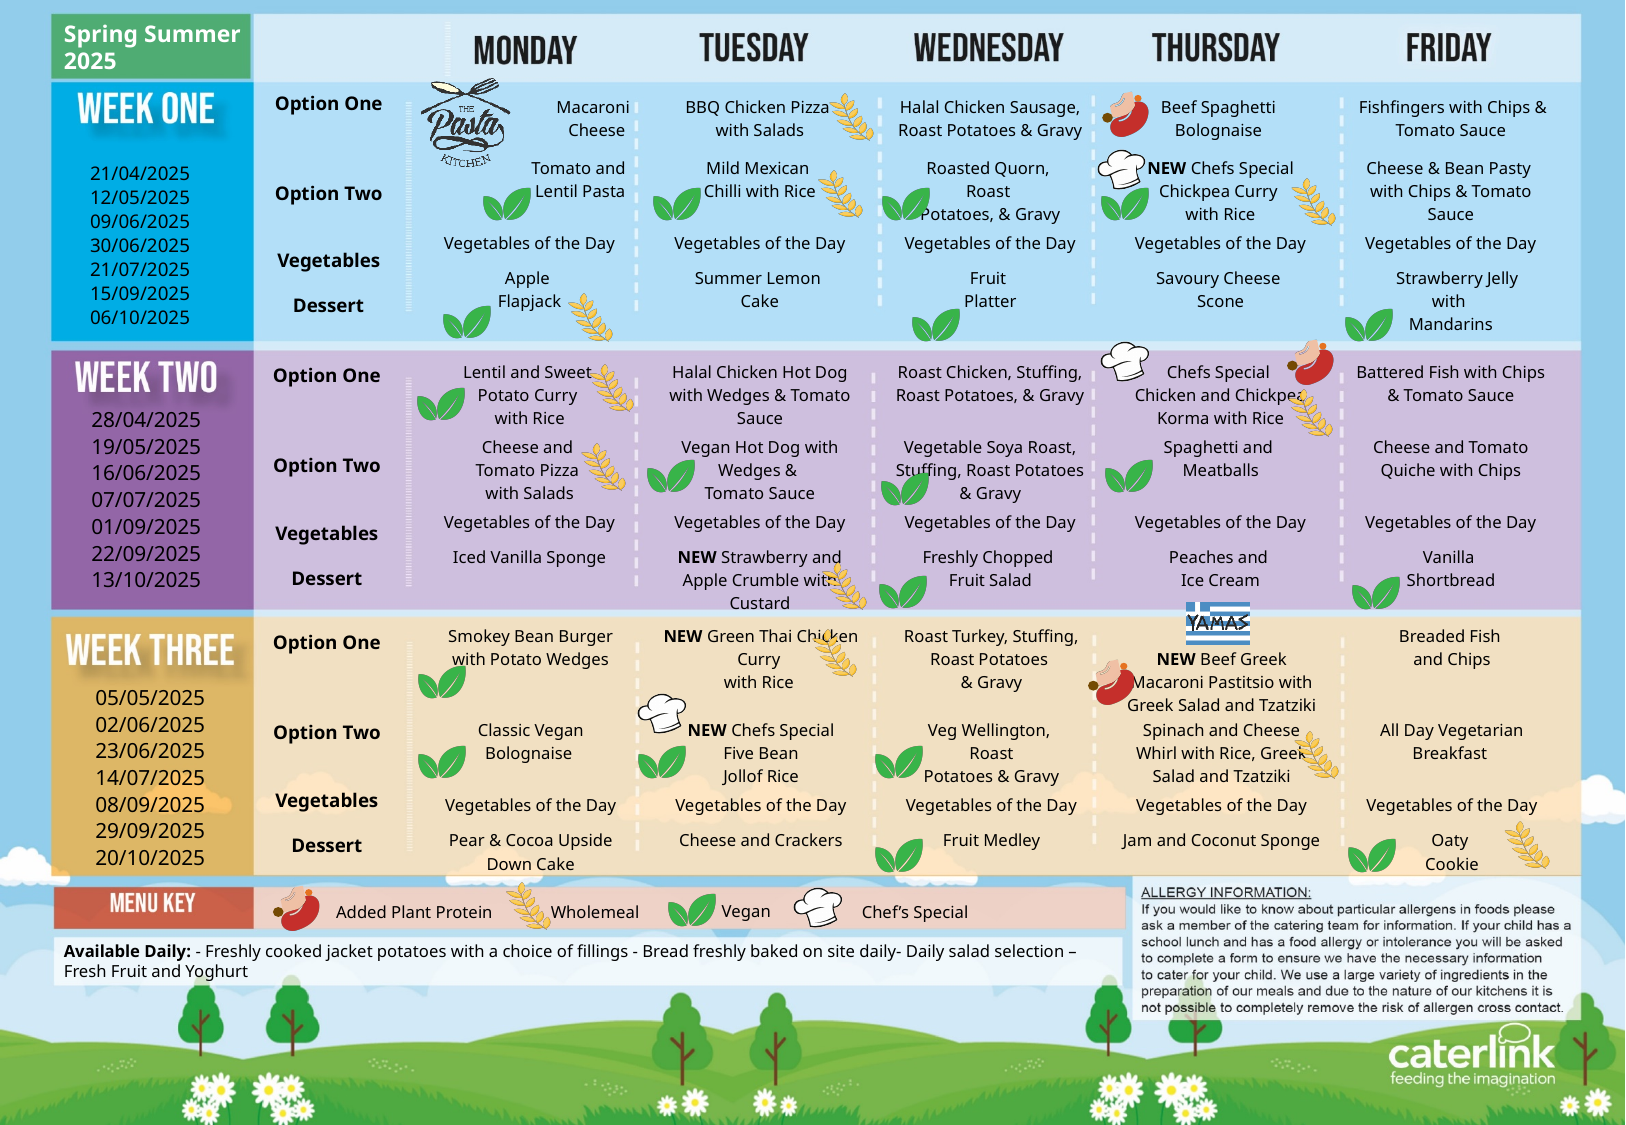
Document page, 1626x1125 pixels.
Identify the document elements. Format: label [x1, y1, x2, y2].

text_box [1101, 91, 1150, 137]
text_box [1286, 339, 1335, 385]
picture [0, 0, 1625, 1125]
text_box [272, 885, 320, 931]
text_box [1087, 659, 1136, 705]
